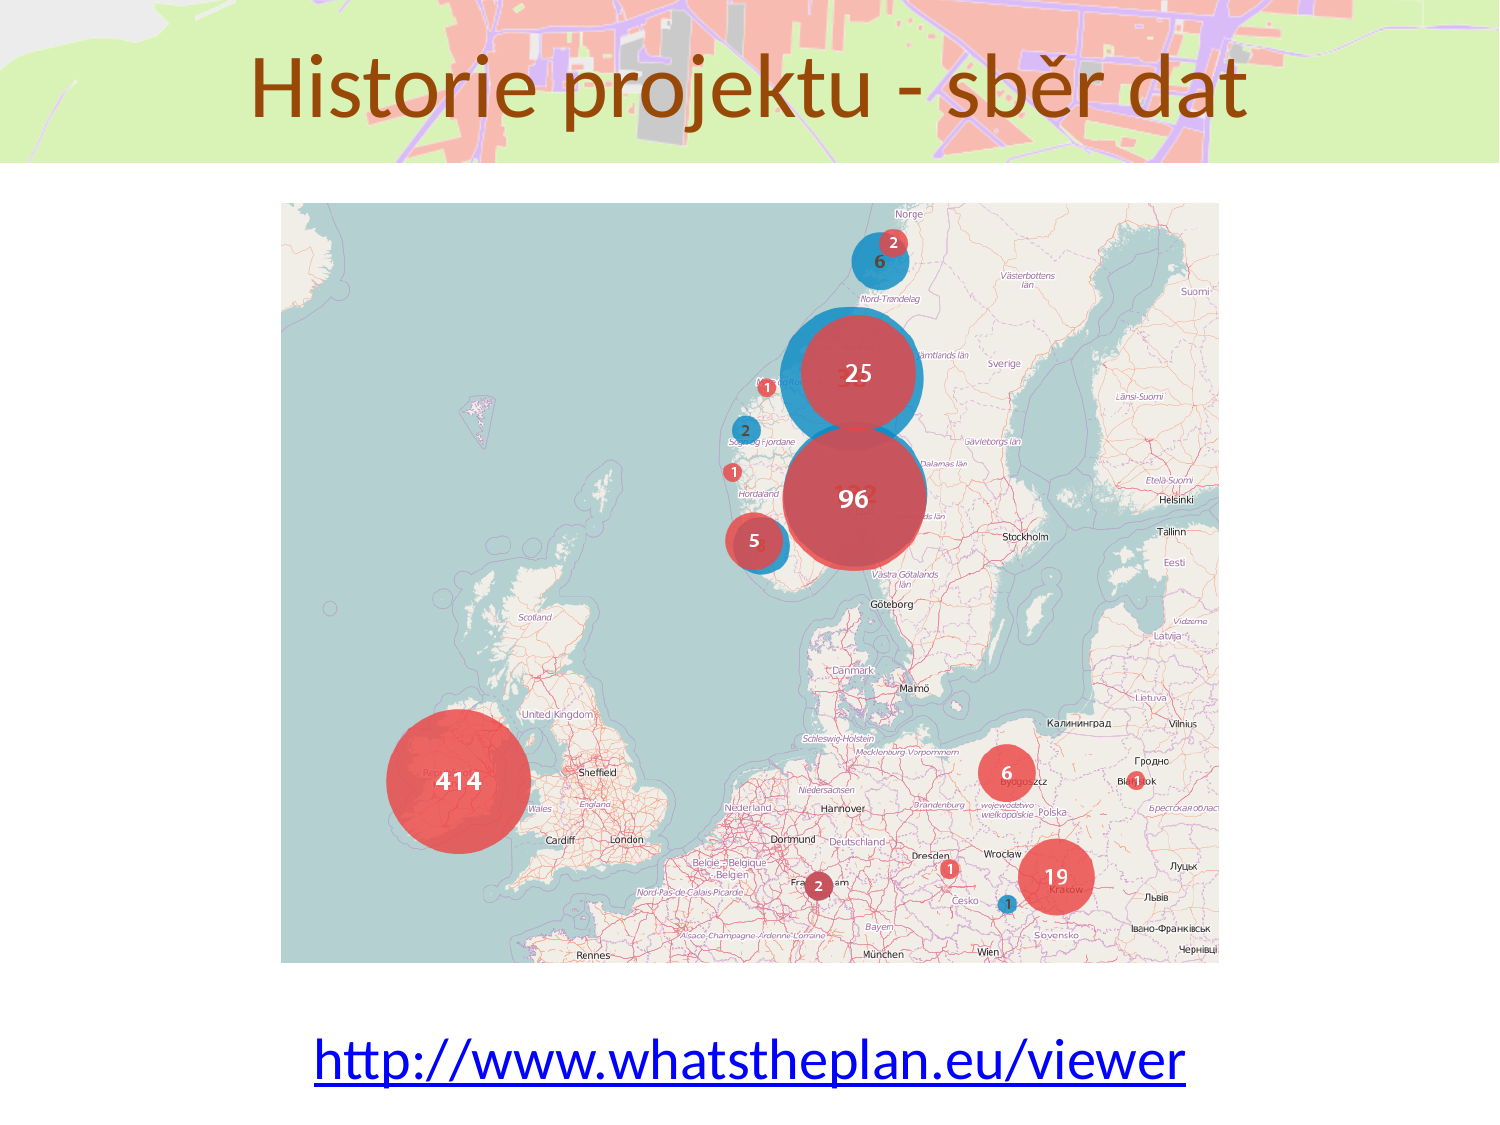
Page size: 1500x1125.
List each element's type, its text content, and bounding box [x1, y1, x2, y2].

picture [281, 203, 1219, 963]
text_box http://www.whatstheplan.eu/viewer [281, 974, 1219, 1125]
picture [0, 0, 1499, 163]
